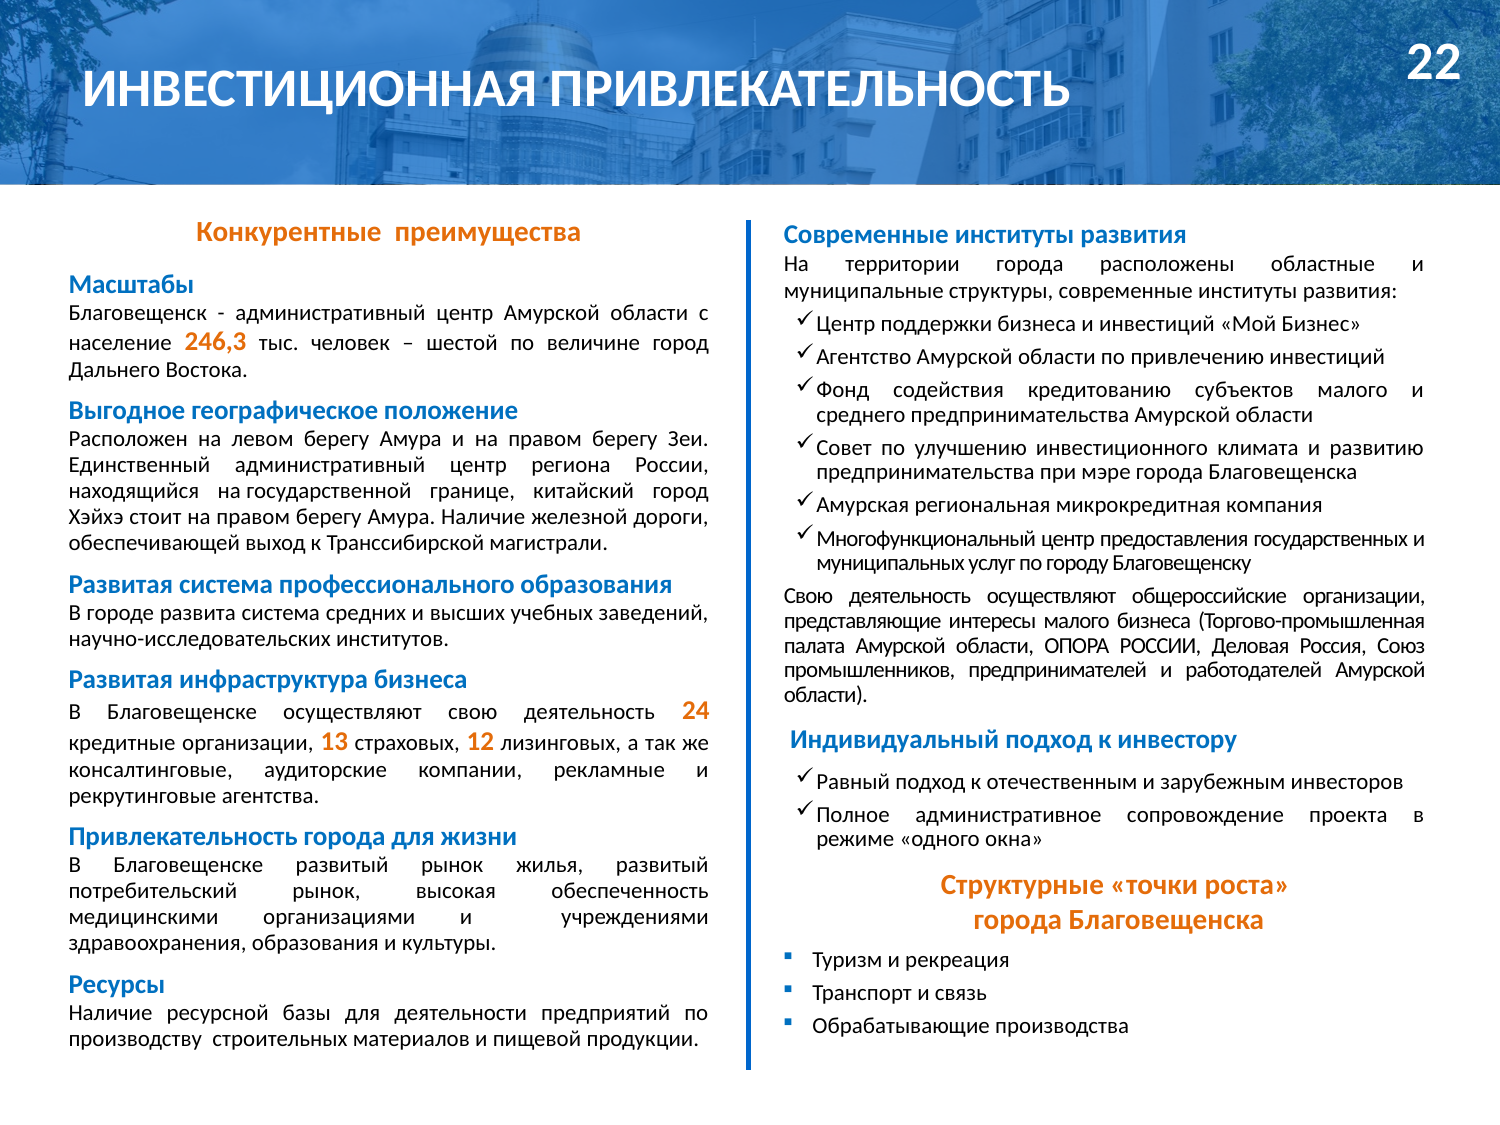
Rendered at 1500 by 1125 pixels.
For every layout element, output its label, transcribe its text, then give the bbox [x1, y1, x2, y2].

text_box Структурные «точки роста» города Благовещенска [755, 857, 1483, 943]
text_box Современные институты развития На территории города расположены областные и муниципальные структуры, современные институты развития: Центр поддержки бизнеса и инвестиций «Мой Бизнес» Агентство Амурской области по привлечению инвестиций Фонд содействия кредитованию субъектов малого и среднего предпринимательства Амурской области Совет по улучшению инвестиционного климата и развитию предпринимательства при мэре города Благовещенска Амурская региональная микрокредитная компания Многофункциональный центр предоставления государственных и муниципальных услуг по городу Благовещенску Свою деятельность осуществляют общероссийские организации, представляющие интересы малого бизнеса (Торгово-промышленная палата Амурской области, ОПОРА РОССИИ, Деловая Россия, Союз промышленников, предпринимателей и работодателей Амурской области). Индивидуальный подход к инвестору Равный подход к отечественным и зарубежным инвесторов Полное административное сопровождение проекта в режиме «одного окна» [769, 208, 1440, 860]
picture [0, 0, 1500, 185]
text_box Туризм и рекреация Транспорт и связь Обрабатывающие производства [768, 940, 1483, 1046]
text_box Конкурентные преимущества [29, 204, 749, 255]
text_box Масштабы Благовещенск - административный центр Амурской области с население 246,3 тыс. человек – шестой по величине город Дальнего Востока. Выгодное географическое положение Расположен на левом берегу Амура и на правом берегу Зеи. Единственный административный центр региона России, находящийся на государственной границе, китайский город Хэйхэ стоит на правом берегу Амура. Наличие железной дороги, обеспечивающей выход к Транссибирской магистрали. Развитая система профессионального образования В городе развита система средних и высших учебных заведений, научно-исследовательских институтов. Развитая инфраструктура бизнеса В Благовещенске осуществляют свою деятельность 24 кредитные организации, 13 страховых, 12 лизинговых, а так же консалтинговые, аудиторские компании, рекламные и рекрутинговые агентства. Привлекательность города для жизни В Благовещенске развитый рынок жилья, развитый потребительский рынок, высокая обеспеченность медицинскими организациями и учреждениями здравоохранения, образования и культуры. Ресурсы Наличие ресурсной базы для деятельности предприятий по производству строительных материалов и пищевой продукции. [53, 261, 725, 1059]
text_box [750, 278, 1459, 1094]
